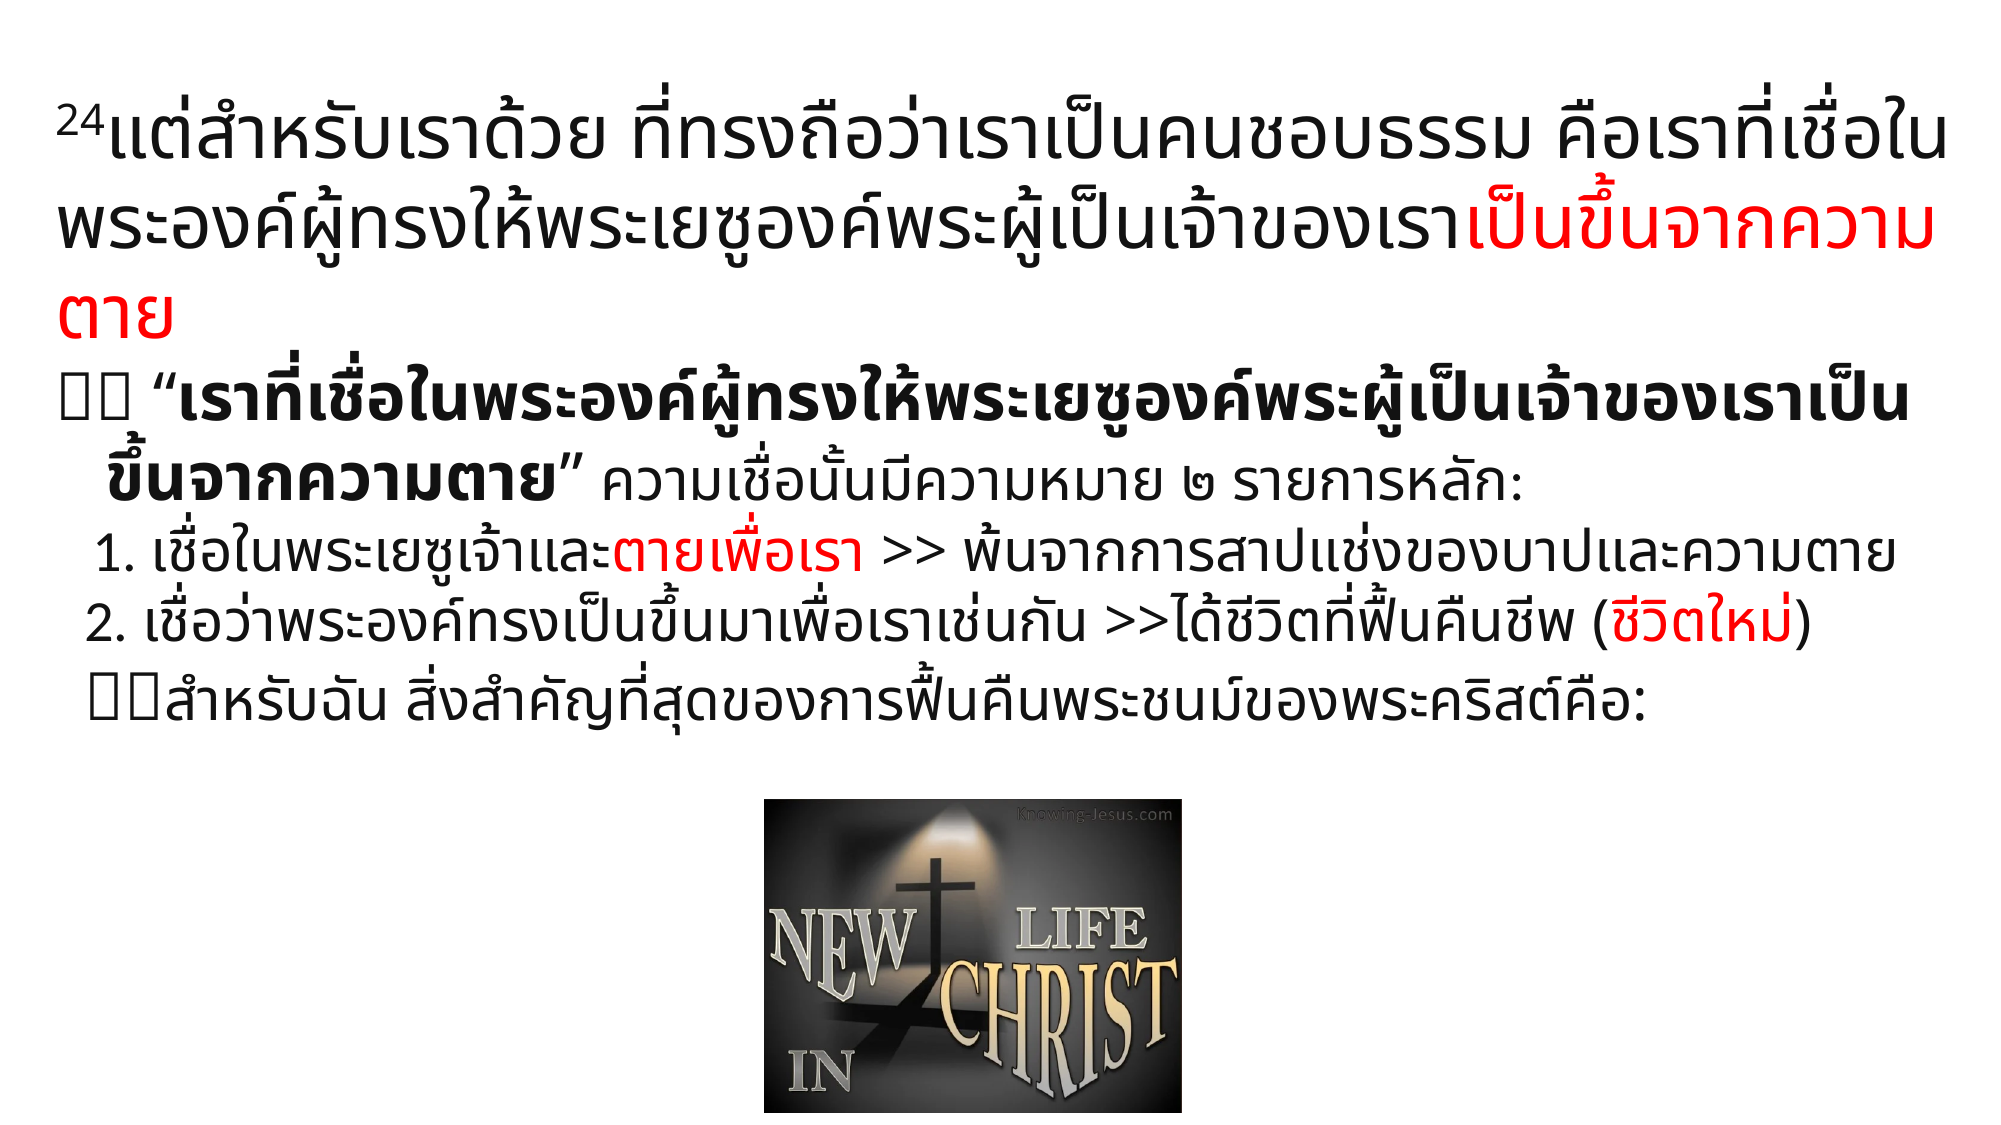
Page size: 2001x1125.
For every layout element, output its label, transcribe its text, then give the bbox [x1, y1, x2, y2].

text_box 24แต่สำหรับเราด้วย ที่ทรงถือว่าเราเป็นคนชอบธรรม คือเราที่เชื่อในพระองค์ผู้ทรงให้พระเยซูองค์พระผู้เป็นเจ้าของเราเป็นขึ้นจากความตาย  “เราที่เชื่อในพระองค์ผู้ทรงให้พระเยซูองค์พระผู้เป็นเจ้าของเราเป็นขึ้นจากความตาย” ความเชื่อนั้นมีความหมาย ๒ รายการหลัก: 1. เชื่อในพระเยซูเจ้าและตายเพื่อเรา >> พ้นจากการสาปแช่งของบาปและความตาย 2. เชื่อว่าพระองค์ทรงเป็นขึ้นมาเพื่อเราเช่นกัน >>ได้ชีวิตที่ฟื้นคืนชีพ (ชีวิตใหม่) สำหรับฉัน สิ่งสำคัญที่สุดของการฟื้นคืนพระชนม์ของพระคริสต์คือ: [40, 76, 1968, 741]
picture [764, 799, 1182, 1113]
